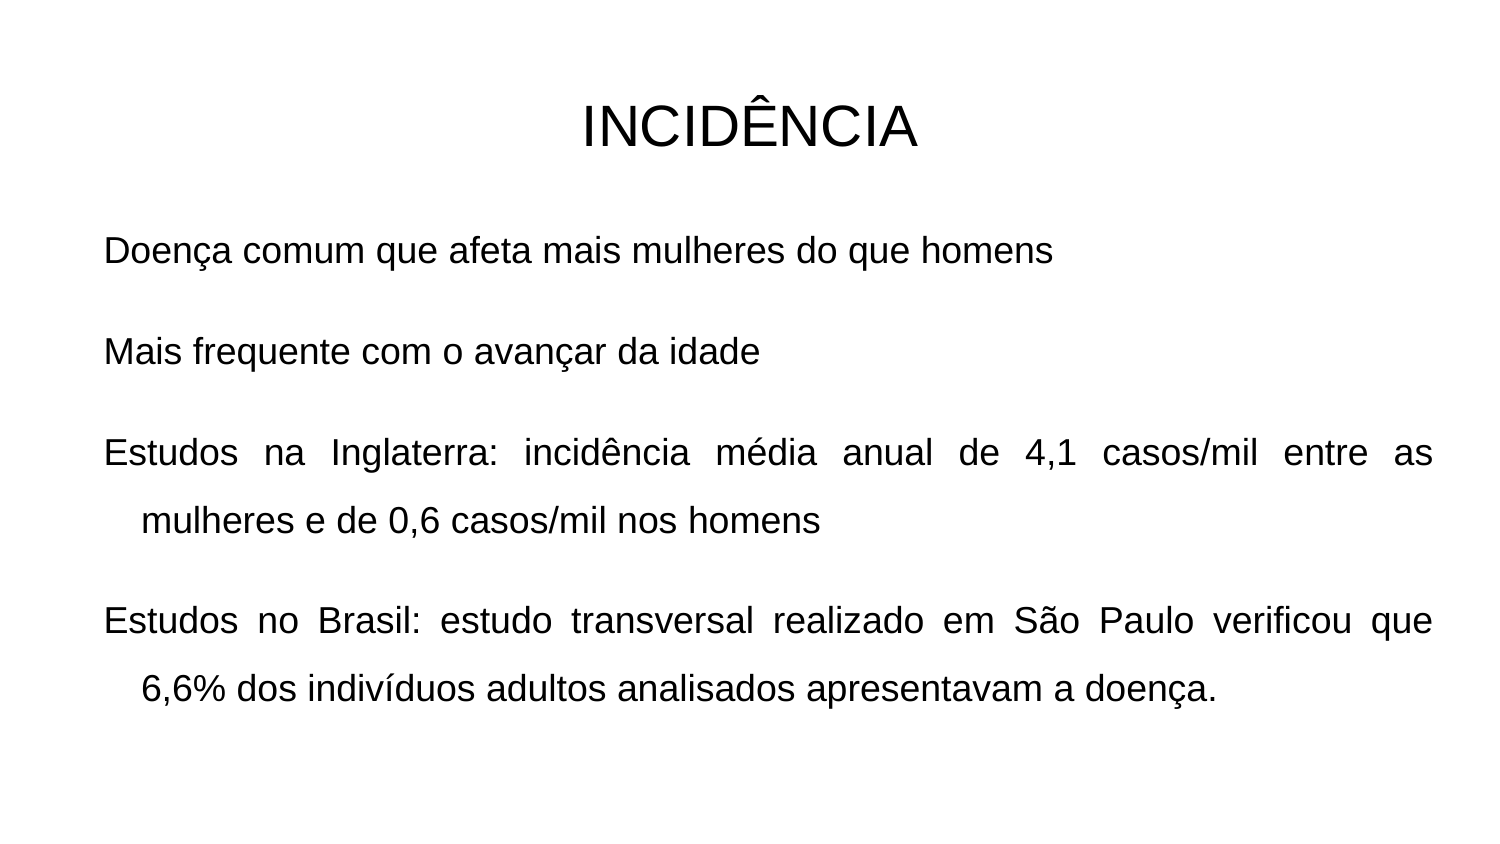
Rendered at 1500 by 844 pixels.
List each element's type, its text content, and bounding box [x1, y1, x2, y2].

list Doença comum que afeta mais mulheres do que homens Mais frequente com o avançar da idade Estudos na Inglaterra: incidência média anual de 4,1 casos/mil entre as mulheres e de 0,6 casos/mil nos homens Estudos no Brasil: estudo transversal realizado em São Paulo verificou que 6,6% dos indivíduos adultos analisados apresentavam a doença. [51, 189, 1449, 750]
title INCIDÊNCIA [51, 72, 1449, 167]
